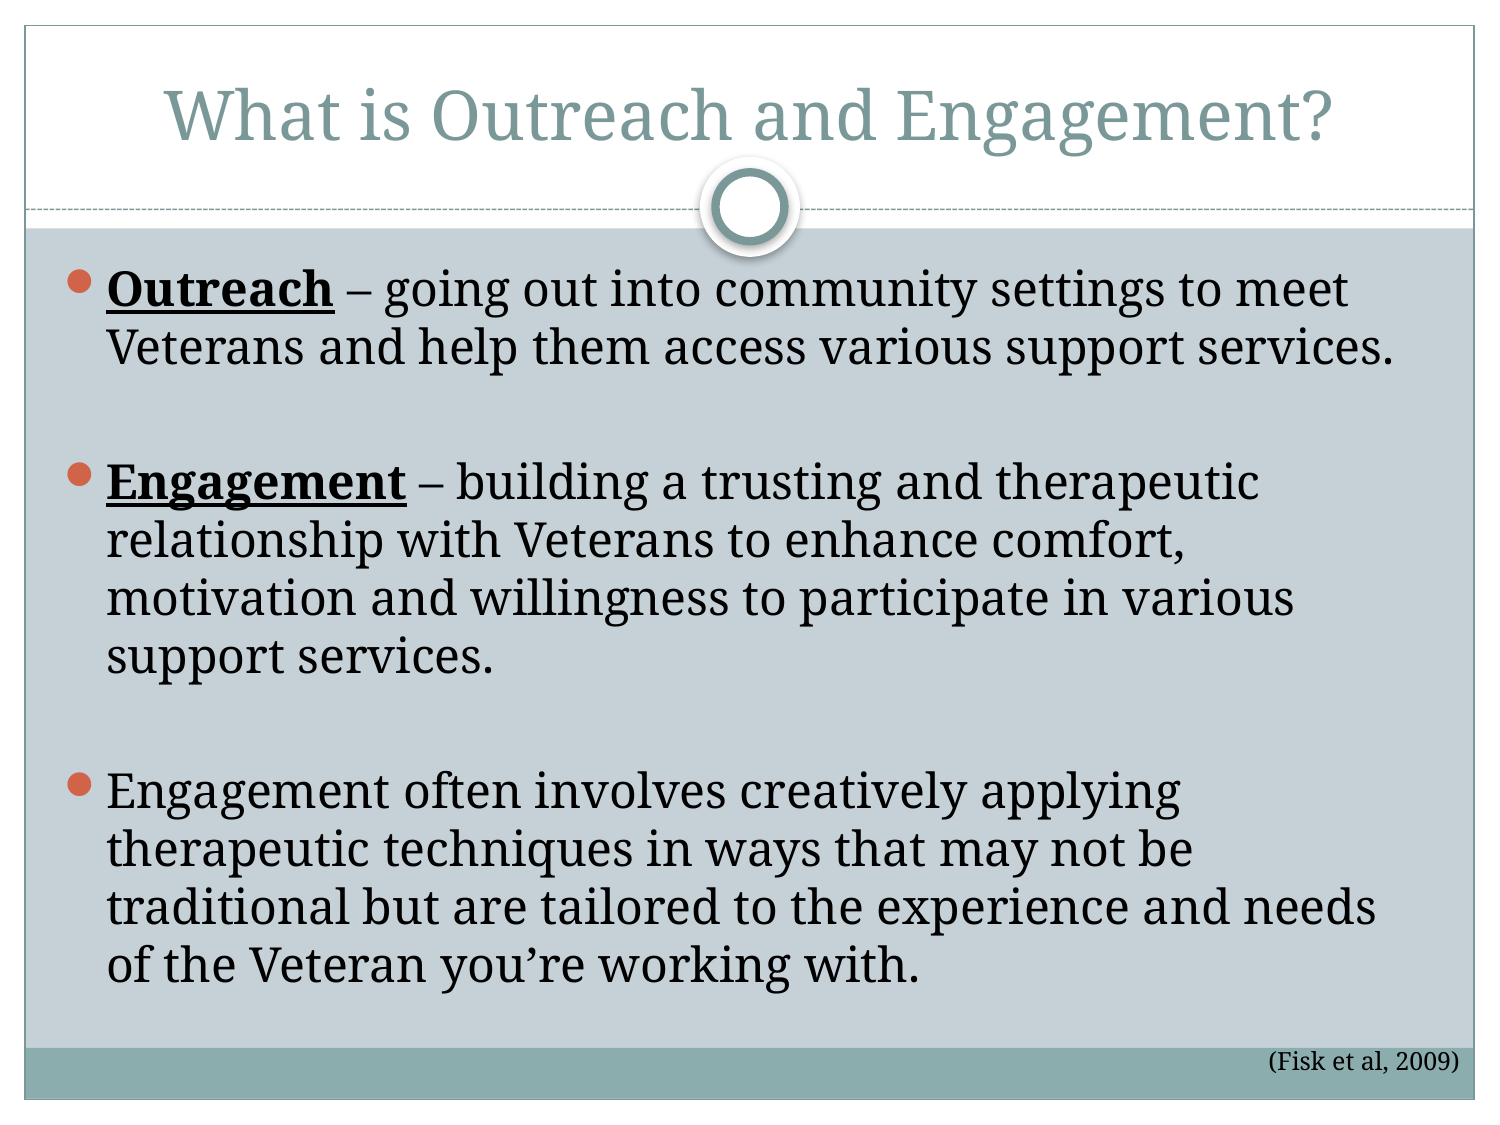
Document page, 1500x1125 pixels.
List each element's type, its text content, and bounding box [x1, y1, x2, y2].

list Outreach – going out into community settings to meet Veterans and help them access various support services. Engagement – building a trusting and therapeutic relationship with Veterans to enhance comfort, motivation and willingness to participate in various support services. Engagement often involves creatively applying therapeutic techniques in ways that may not be traditional but are tailored to the experience and needs of the Veteran you’re working with. [49, 250, 1445, 1001]
text_box (Fisk et al, 2009) [1137, 1038, 1475, 1084]
title What is Outreach and Engagement? [49, 37, 1450, 162]
